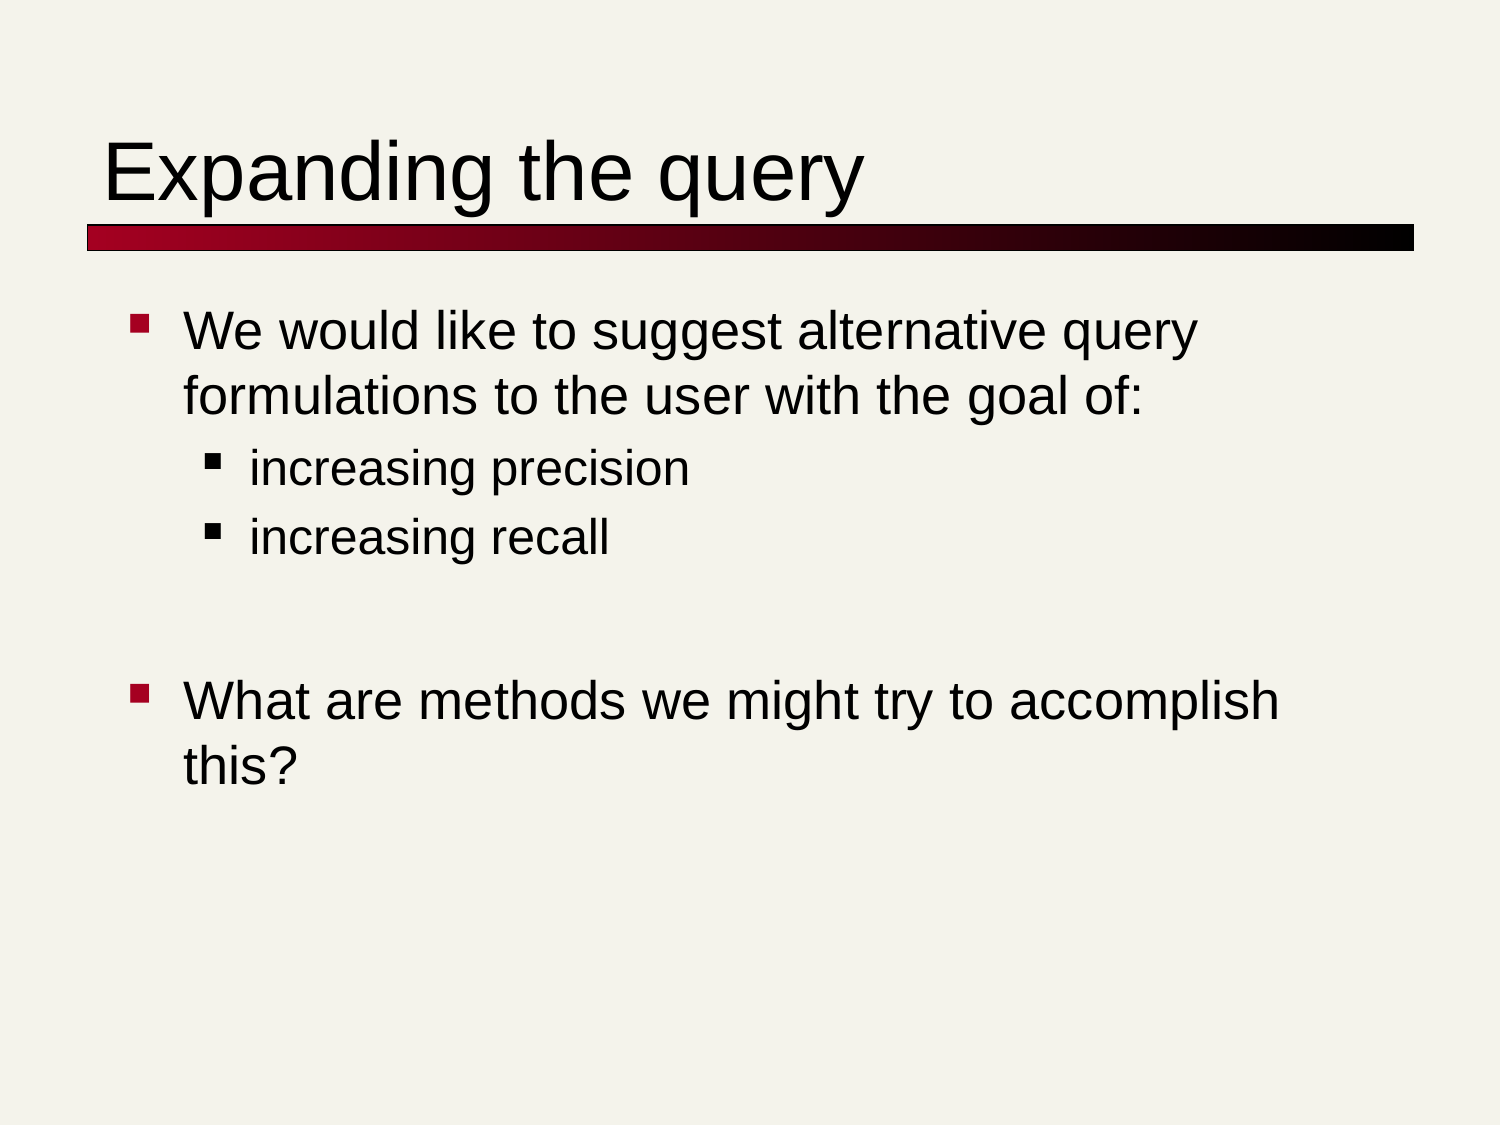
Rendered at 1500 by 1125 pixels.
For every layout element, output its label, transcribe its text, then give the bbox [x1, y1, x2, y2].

list We would like to suggest alternative query formulations to the user with the goal of: increasing precision increasing recall What are methods we might try to accomplish this? [112, 287, 1388, 1088]
title Expanding the query [87, 62, 1413, 226]
